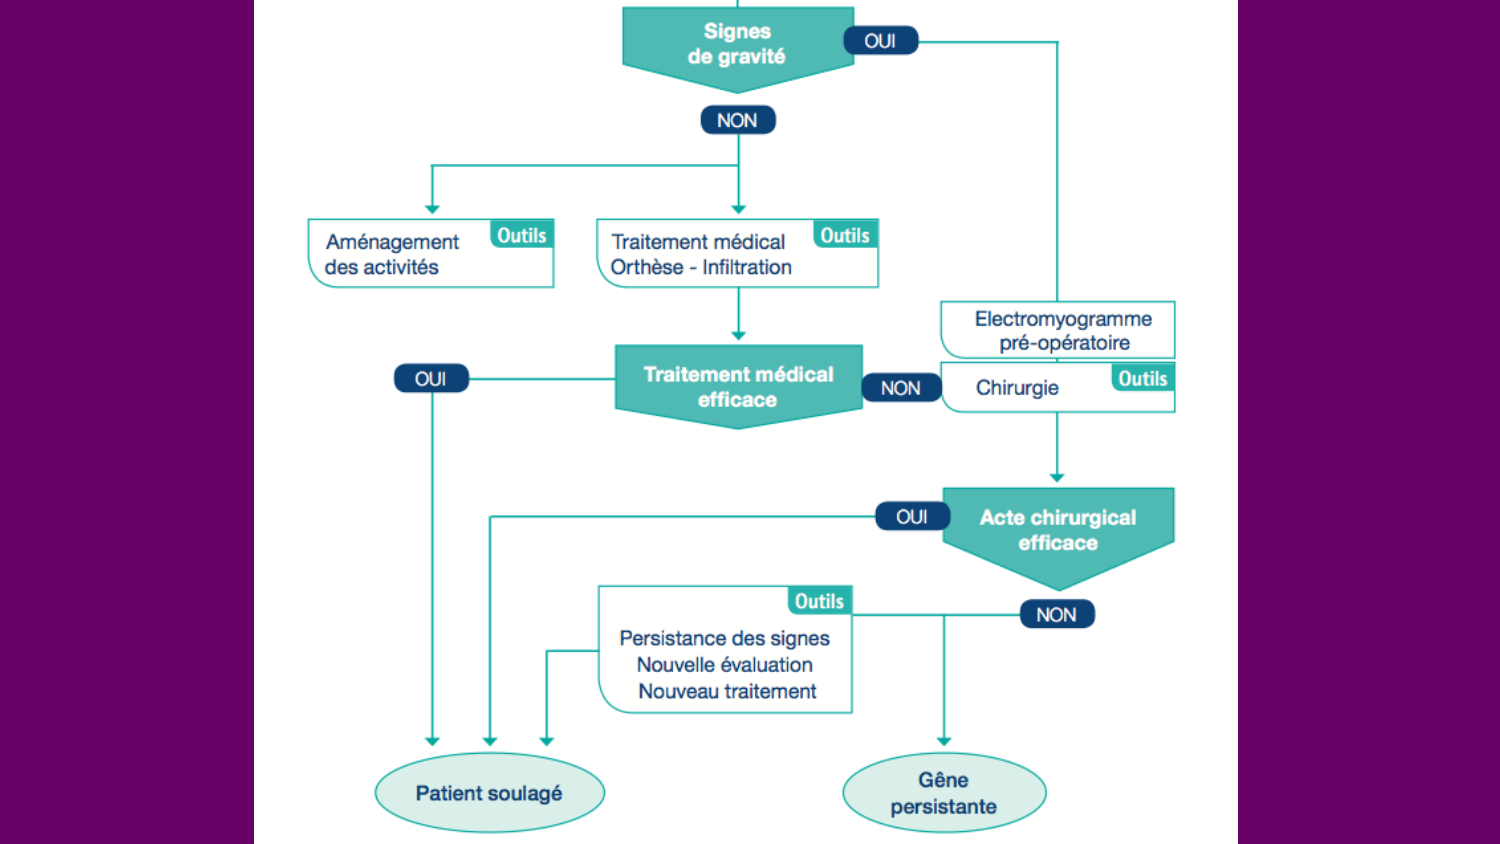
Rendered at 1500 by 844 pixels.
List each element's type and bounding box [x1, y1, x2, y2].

picture [253, 0, 1238, 844]
